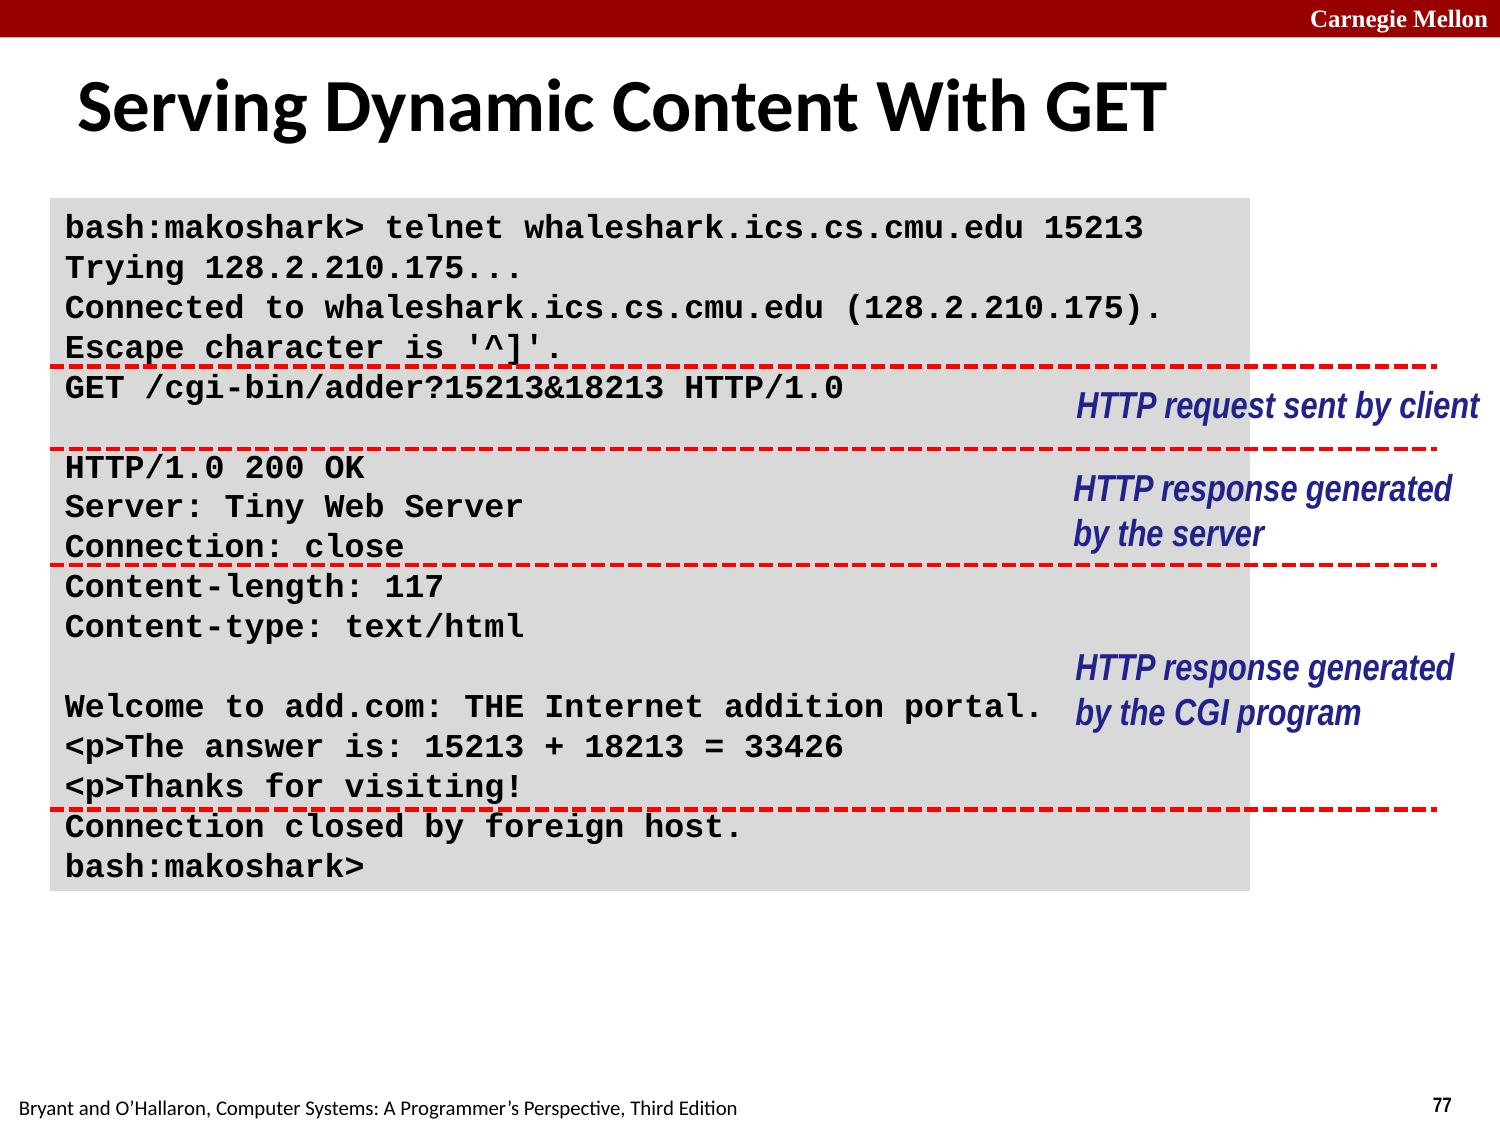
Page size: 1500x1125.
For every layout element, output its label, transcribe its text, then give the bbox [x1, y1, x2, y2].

text_box HTTP response generated by the CGI program [1060, 635, 1479, 740]
title Serving Dynamic Content With GET [62, 54, 1438, 150]
text_box bash:makoshark> telnet whaleshark.ics.cs.cmu.edu 15213 Trying 128.2.210.175... Connected to whaleshark.ics.cs.cmu.edu (128.2.210.175). Escape character is '^]'. GET /cgi-bin/adder?15213&18213 HTTP/1.0 HTTP/1.0 200 OK Server: Tiny Web Server Connection: close Content-length: 117 Content-type: text/html Welcome to add.com: THE Internet addition portal. <p>The answer is: 15213 + 18213 = 33426 <p>Thanks for visiting! Connection closed by foreign host. bash:makoshark> [49, 197, 1250, 365]
text_box bash:makoshark> telnet whaleshark.ics.cs.cmu.edu 15213 Trying 128.2.210.175... Connected to whaleshark.ics.cs.cmu.edu (128.2.210.175). Escape character is '^]'. GET /cgi-bin/adder?15213&18213 HTTP/1.0 HTTP/1.0 200 OK Server: Tiny Web Server Connection: close Content-length: 117 Content-type: text/html Welcome to add.com: THE Internet addition portal. <p>The answer is: 15213 + 18213 = 33426 <p>Thanks for visiting! Connection closed by foreign host. bash:makoshark> [49, 571, 1250, 808]
text_box HTTP response generated by the server [1058, 456, 1500, 561]
text_box HTTP request sent by client [1061, 373, 1495, 434]
text_box bash:makoshark> telnet whaleshark.ics.cs.cmu.edu 15213 Trying 128.2.210.175... Connected to whaleshark.ics.cs.cmu.edu (128.2.210.175). Escape character is '^]'. GET /cgi-bin/adder?15213&18213 HTTP/1.0 HTTP/1.0 200 OK Server: Tiny Web Server Connection: close Content-length: 117 Content-type: text/html Welcome to add.com: THE Internet addition portal. <p>The answer is: 15213 + 18213 = 33426 <p>Thanks for visiting! Connection closed by foreign host. bash:makoshark> [49, 816, 1250, 892]
text_box bash:makoshark> telnet whaleshark.ics.cs.cmu.edu 15213 Trying 128.2.210.175... Connected to whaleshark.ics.cs.cmu.edu (128.2.210.175). Escape character is '^]'. GET /cgi-bin/adder?15213&18213 HTTP/1.0 HTTP/1.0 200 OK Server: Tiny Web Server Connection: close Content-length: 117 Content-type: text/html Welcome to add.com: THE Internet addition portal. <p>The answer is: 15213 + 18213 = 33426 <p>Thanks for visiting! Connection closed by foreign host. bash:makoshark> [49, 373, 1250, 448]
text_box bash:makoshark> telnet whaleshark.ics.cs.cmu.edu 15213 Trying 128.2.210.175... Connected to whaleshark.ics.cs.cmu.edu (128.2.210.175). Escape character is '^]'. GET /cgi-bin/adder?15213&18213 HTTP/1.0 HTTP/1.0 200 OK Server: Tiny Web Server Connection: close Content-length: 117 Content-type: text/html Welcome to add.com: THE Internet addition portal. <p>The answer is: 15213 + 18213 = 33426 <p>Thanks for visiting! Connection closed by foreign host. bash:makoshark> [49, 455, 1250, 564]
